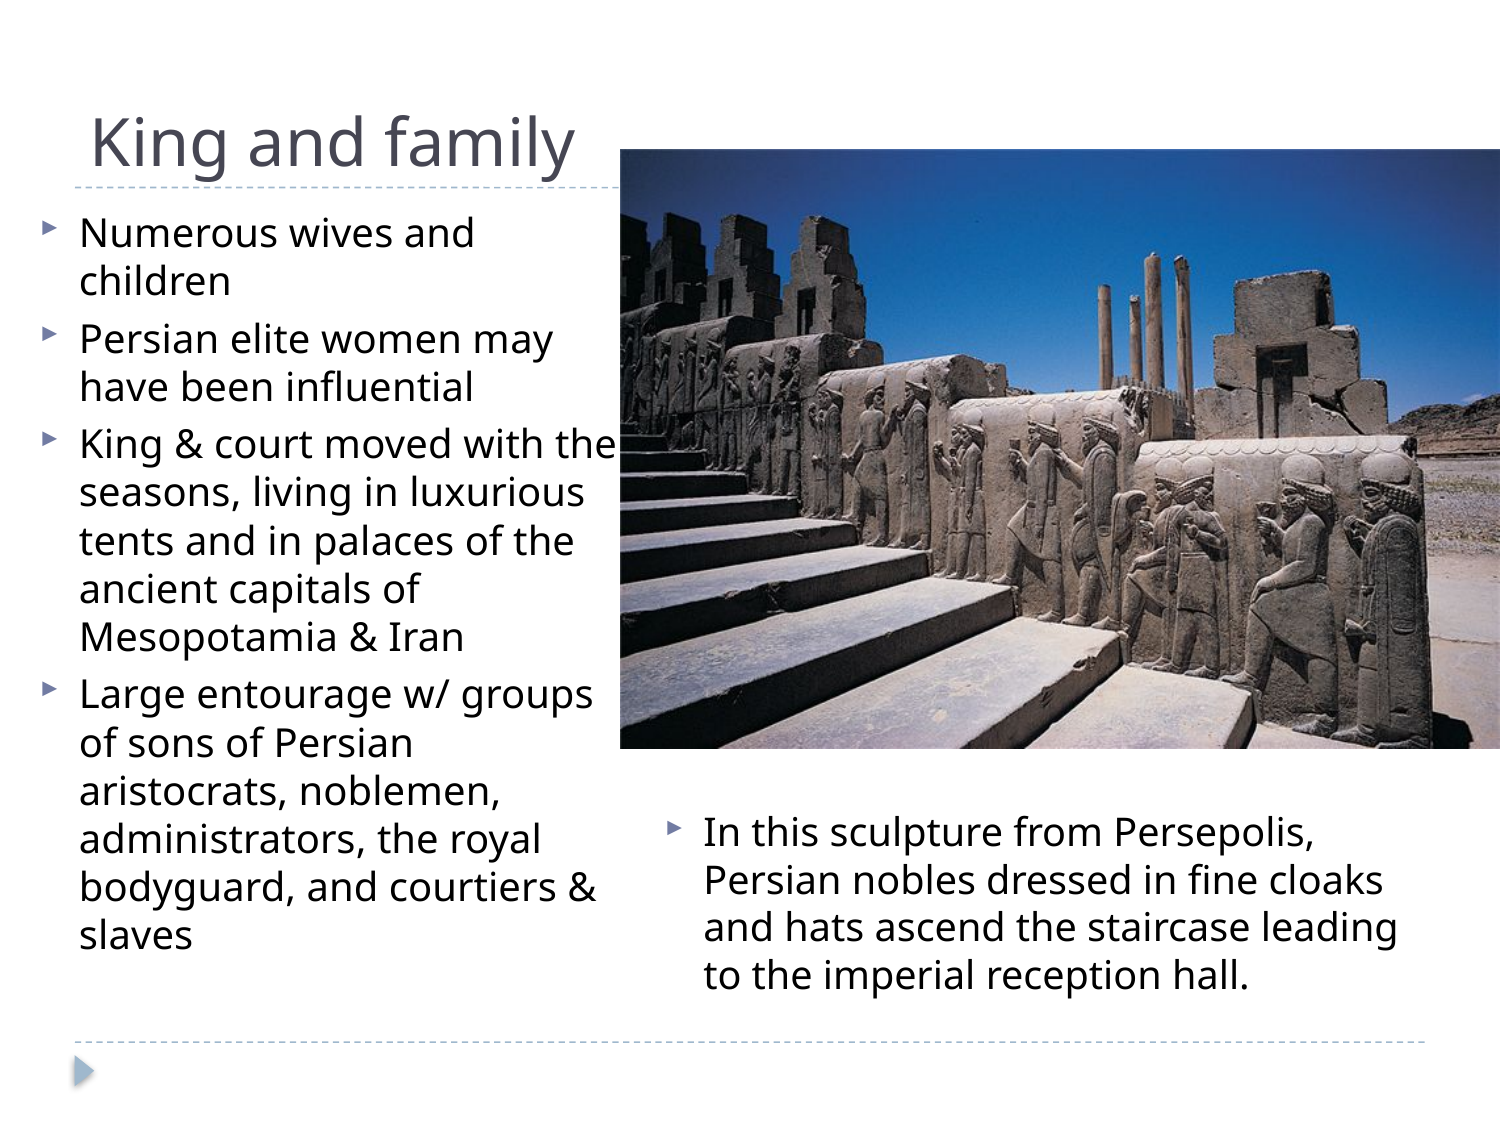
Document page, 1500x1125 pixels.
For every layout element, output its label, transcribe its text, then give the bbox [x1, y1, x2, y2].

list Numerous wives and children Persian elite women may have been influential King & court moved with the seasons, living in luxurious tents and in palaces of the ancient capitals of Mesopotamia & Iran Large entourage w/ groups of sons of Persian aristocrats, noblemen, administrators, the royal bodyguard, and courtiers & slaves [24, 200, 638, 1010]
list In this sculpture from Persepolis, Persian nobles dressed in fine cloaks and hats ascend the staircase leading to the imperial reception hall. [650, 800, 1423, 1010]
picture [620, 149, 1500, 749]
title King and family [75, 37, 1425, 188]
